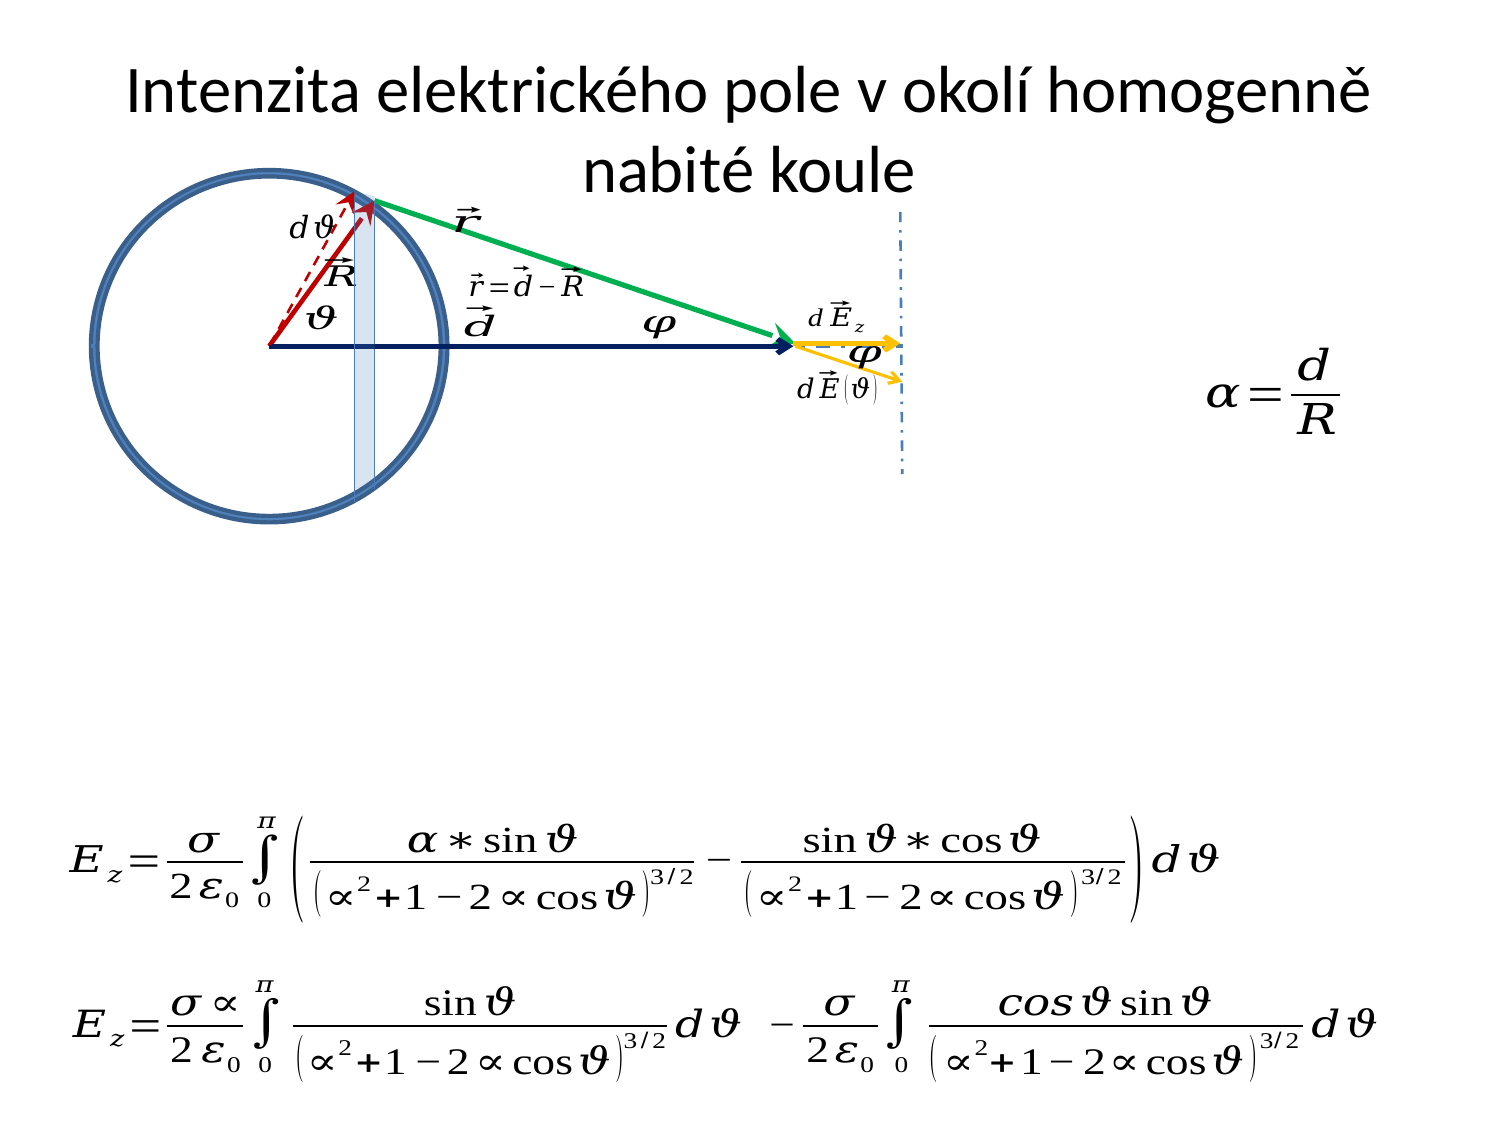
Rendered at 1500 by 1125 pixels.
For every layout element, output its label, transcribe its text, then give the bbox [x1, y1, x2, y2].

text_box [90, 169, 903, 523]
title Intenzita elektrického pole v okolí homogenně nabité koule [74, 32, 1425, 220]
